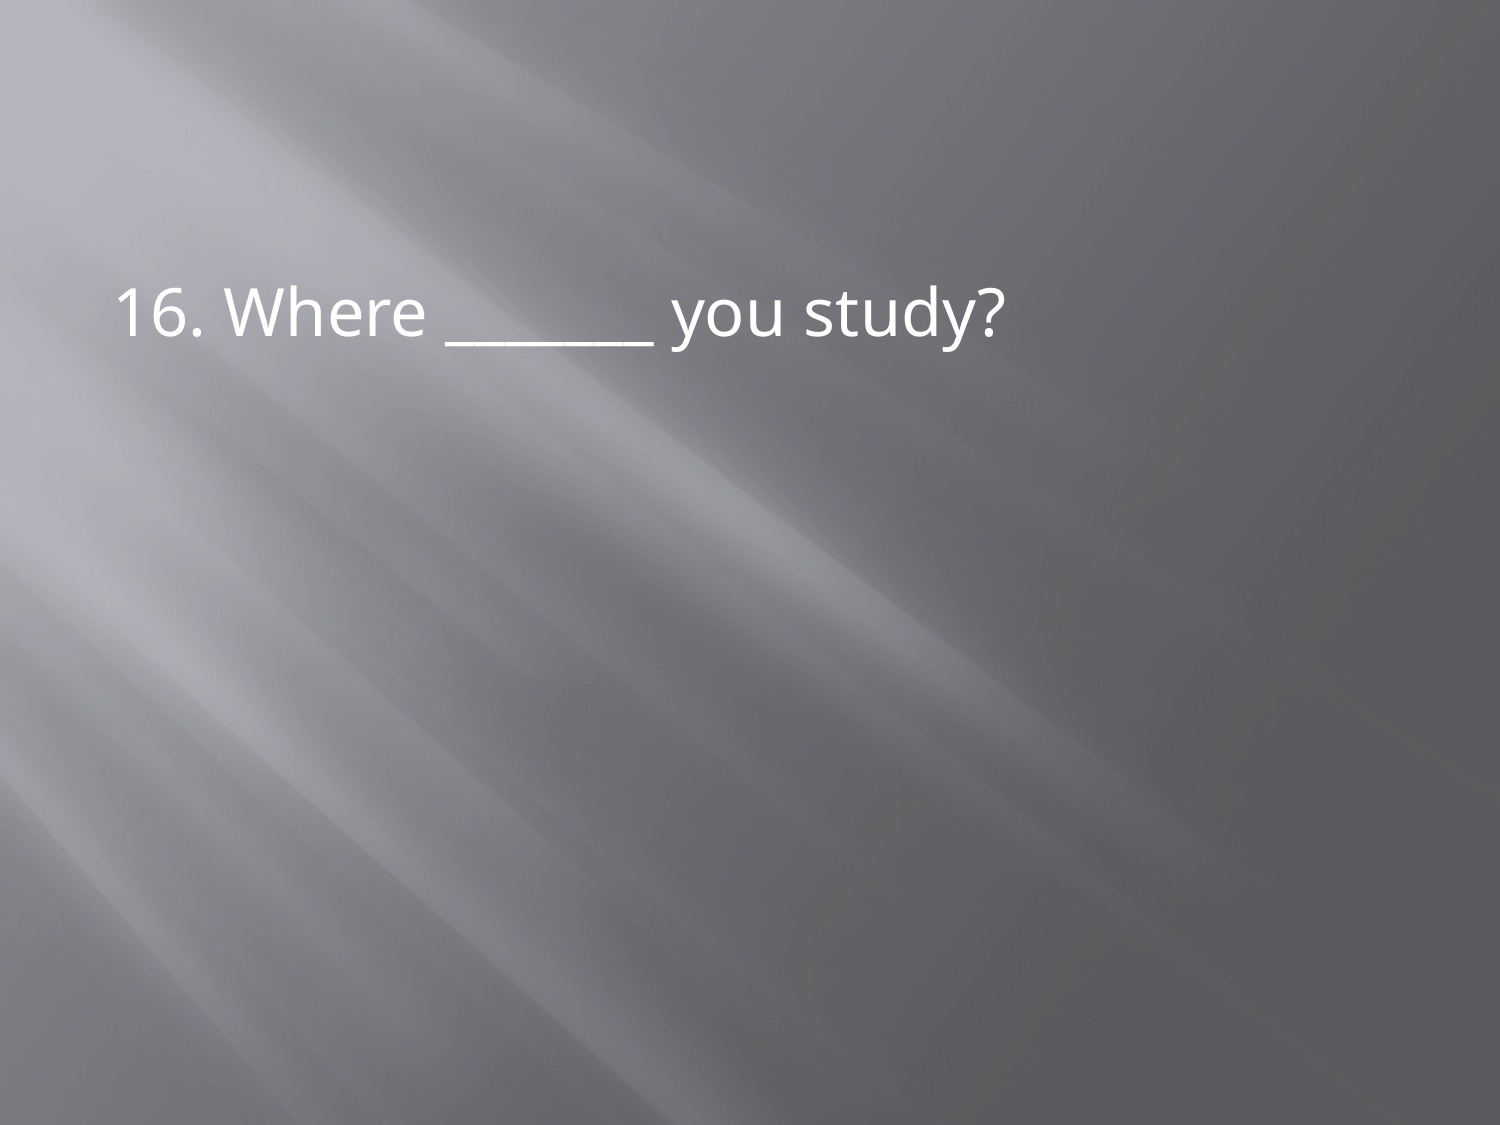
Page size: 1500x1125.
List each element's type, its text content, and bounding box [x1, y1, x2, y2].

list 16. Where _______ you study? [75, 262, 1425, 1035]
